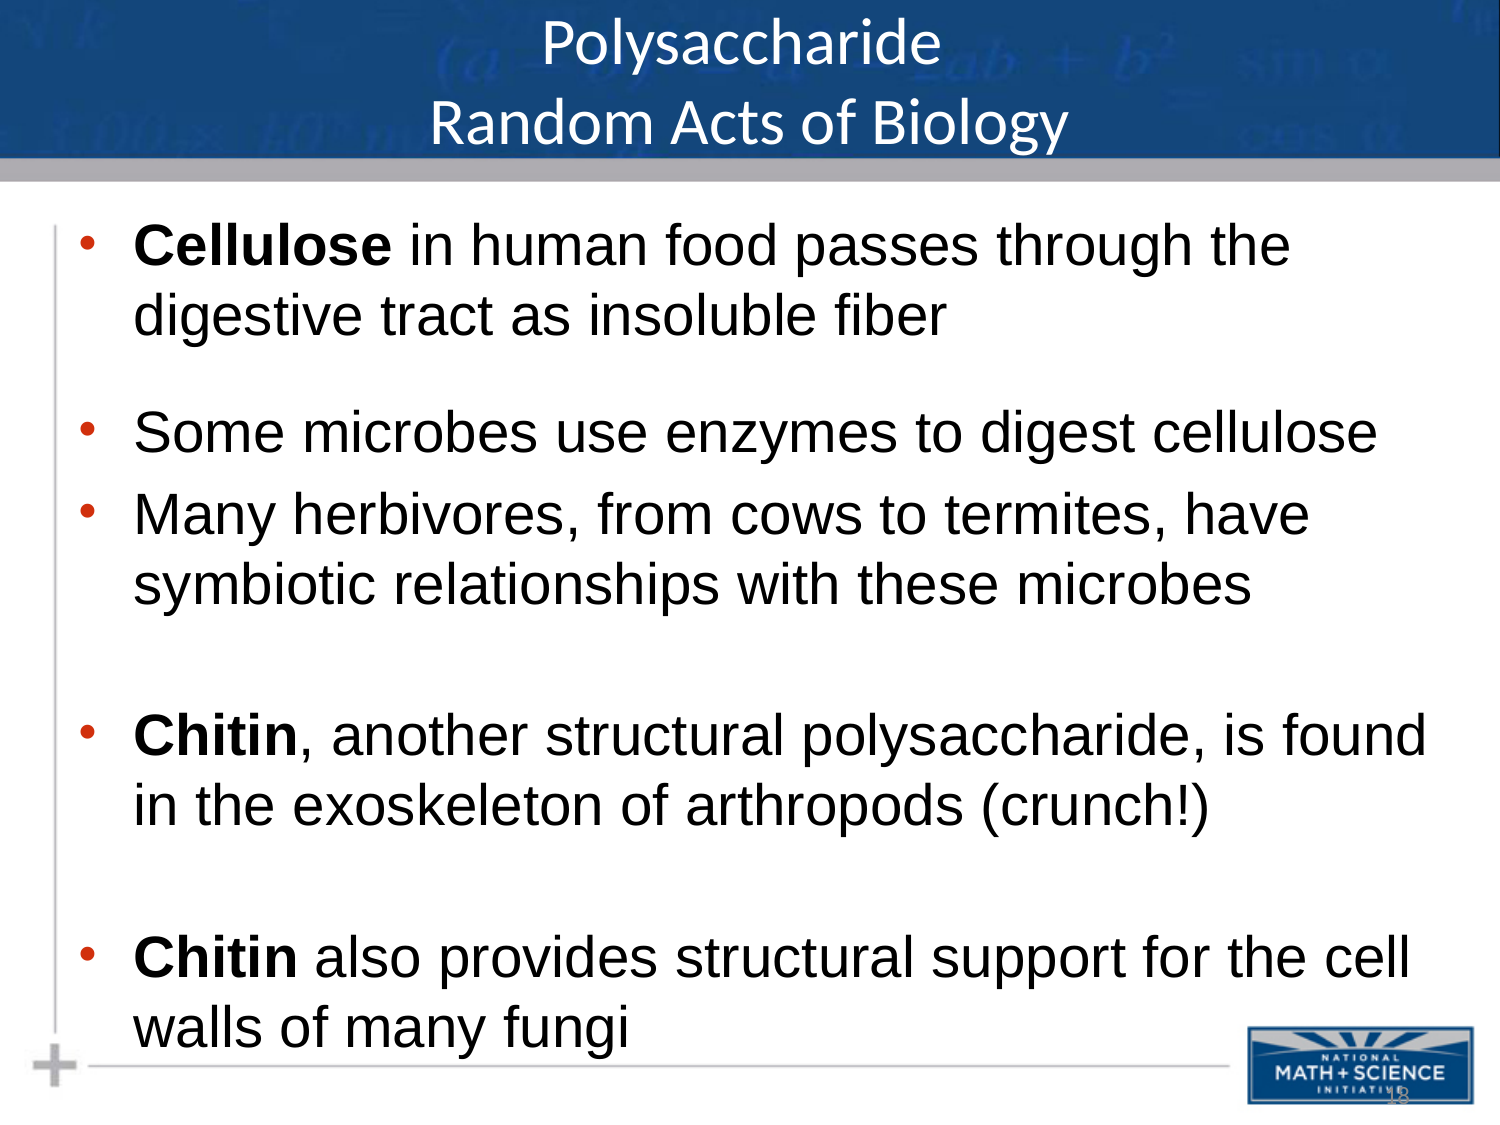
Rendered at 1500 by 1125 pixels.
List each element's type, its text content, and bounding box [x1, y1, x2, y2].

title Polysaccharide Random Acts of Biology [75, 6, 1425, 150]
picture [0, 0, 1500, 1125]
slide_number 18 [1074, 1065, 1425, 1125]
list Cellulose in human food passes through the digestive tract as insoluble fiber Some microbes use enzymes to digest cellulose Many herbivores, from cows to termites, have symbiotic relationships with these microbes Chitin, another structural polysaccharide, is found in the exoskeleton of arthropods (crunch!) Chitin also provides structural support for the cell walls of many fungi [62, 200, 1475, 1088]
